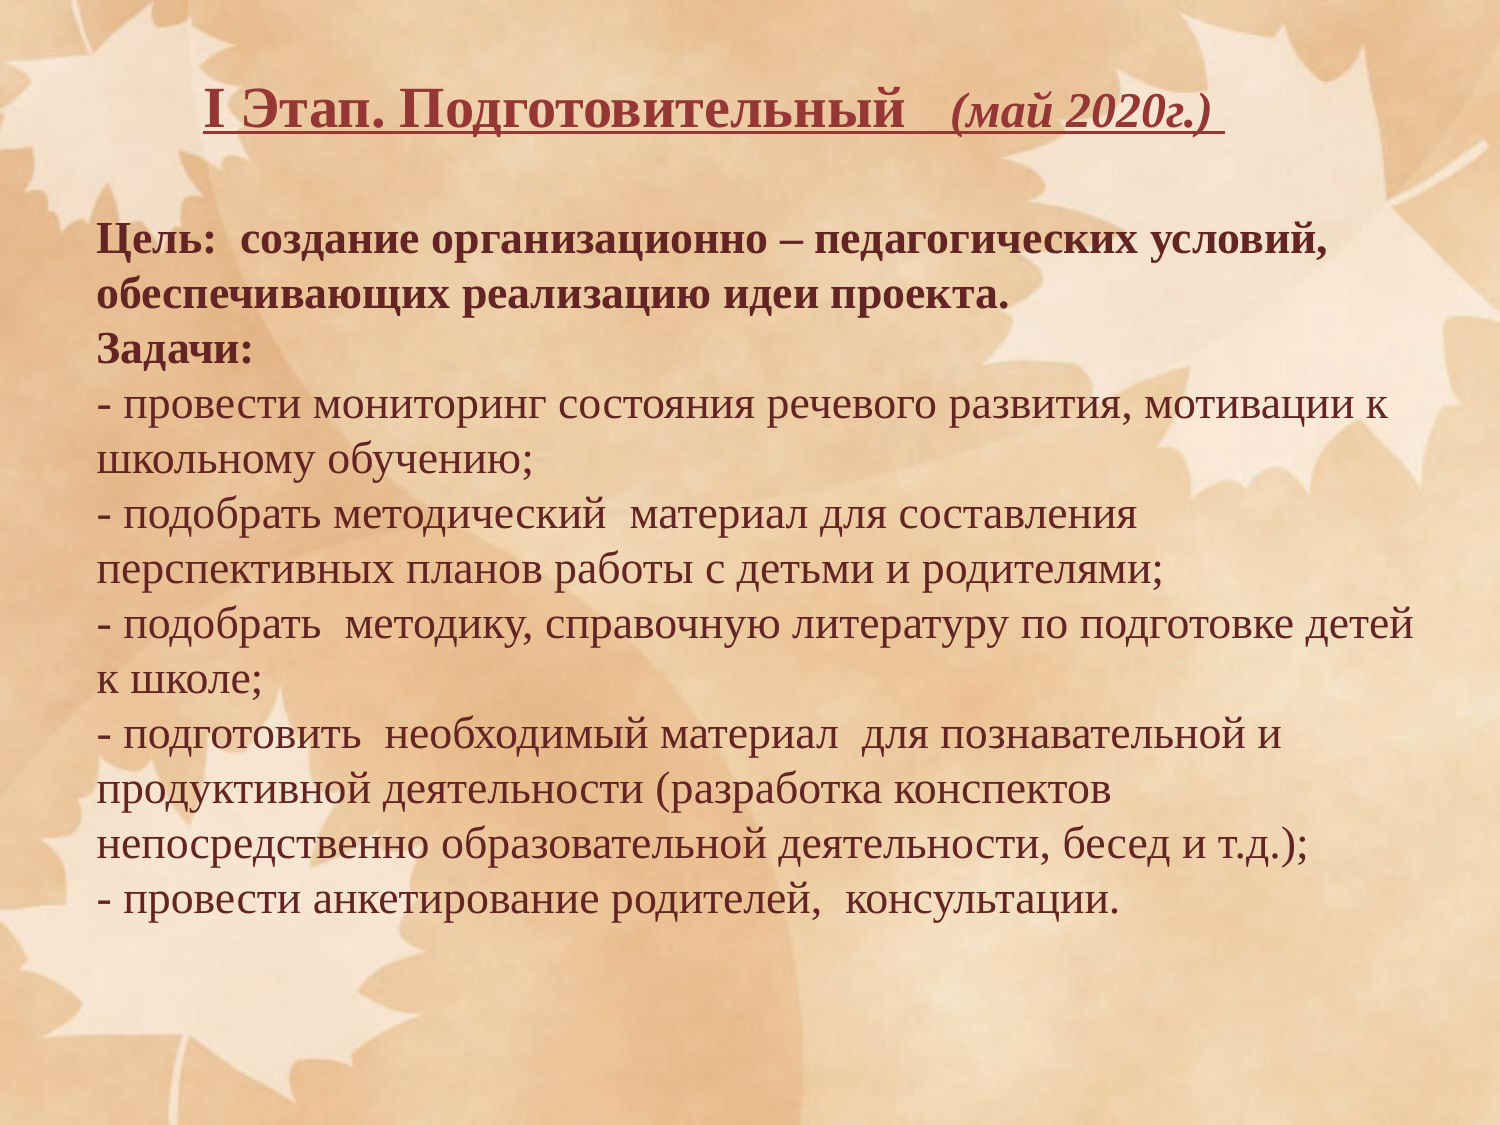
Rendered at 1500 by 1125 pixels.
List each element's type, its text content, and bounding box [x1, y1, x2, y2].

picture [0, 0, 1500, 1125]
list I Этап. Подготовительный (май 2020г.) [23, 0, 1406, 270]
text_box Цель: создание организационно – педагогических условий, обеспечивающих реализацию идеи проекта. Задачи: - провести мониторинг состояния речевого развития, мотивации к школьному обучению; - подобрать методический материал для составления перспективных планов работы с детьми и родителями; - подобрать методику, справочную литературу по подготовке детей к школе; - подготовить необходимый материал для познавательной и продуктивной деятельности (разработка конспектов непосредственно образовательной деятельности, бесед и т.д.); - провести анкетирование родителей, консультации. [81, 140, 1430, 930]
